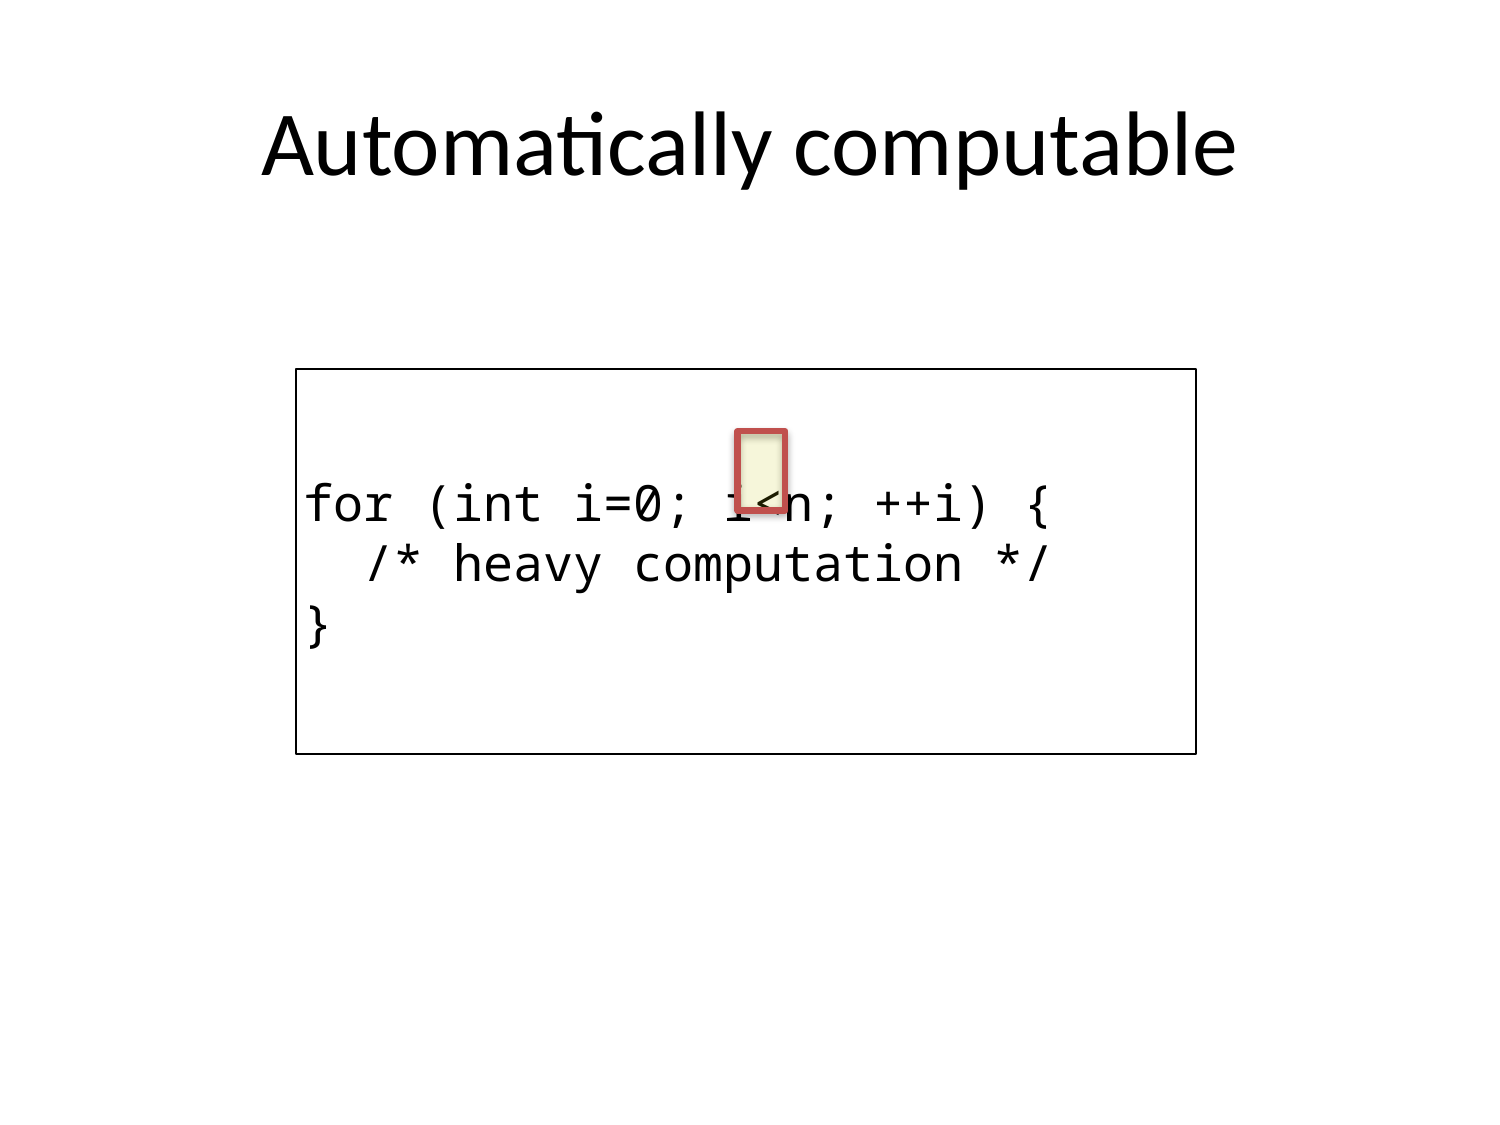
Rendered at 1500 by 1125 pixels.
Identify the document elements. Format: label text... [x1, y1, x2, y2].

text_box [737, 431, 786, 511]
title Automatically computable [75, 45, 1425, 233]
list for (int i=0; i<n; ++i) { /* heavy computation */ } [295, 368, 1196, 755]
